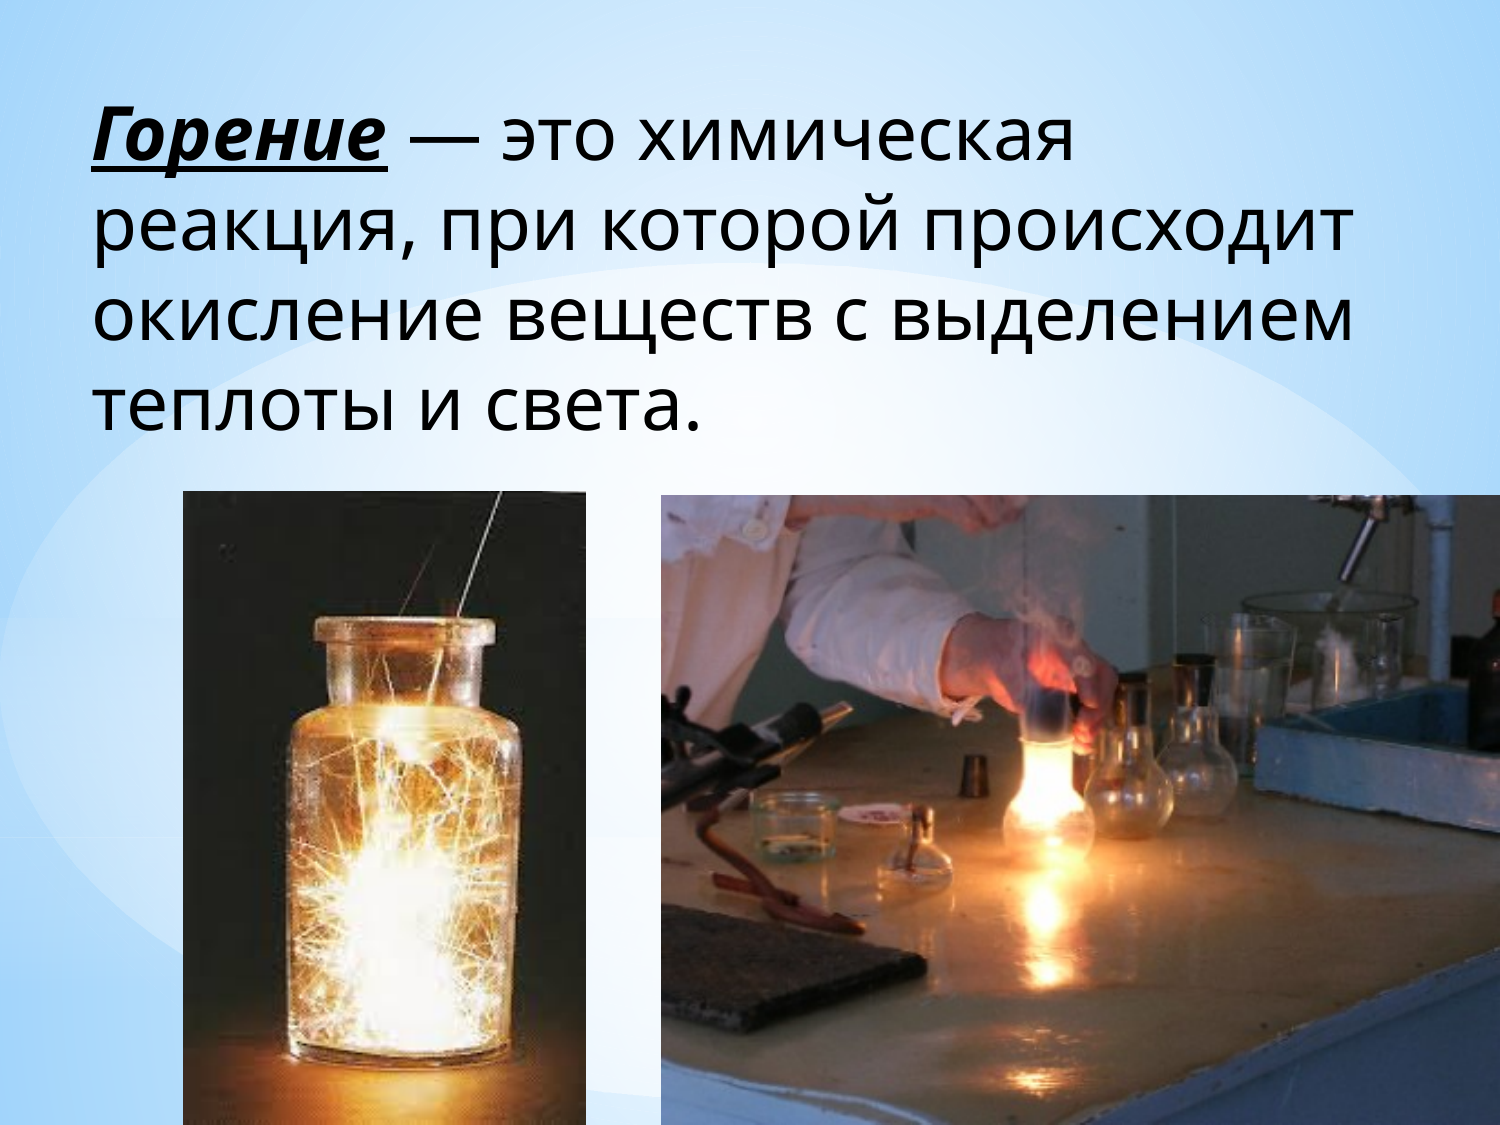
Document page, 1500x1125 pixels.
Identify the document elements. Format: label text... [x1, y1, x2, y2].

picture [660, 495, 1500, 1125]
text_box Горение — это химическая реакция, при которой происходит окисление веществ с выделением теплоты и света. [76, 78, 1424, 455]
picture [182, 490, 586, 1125]
